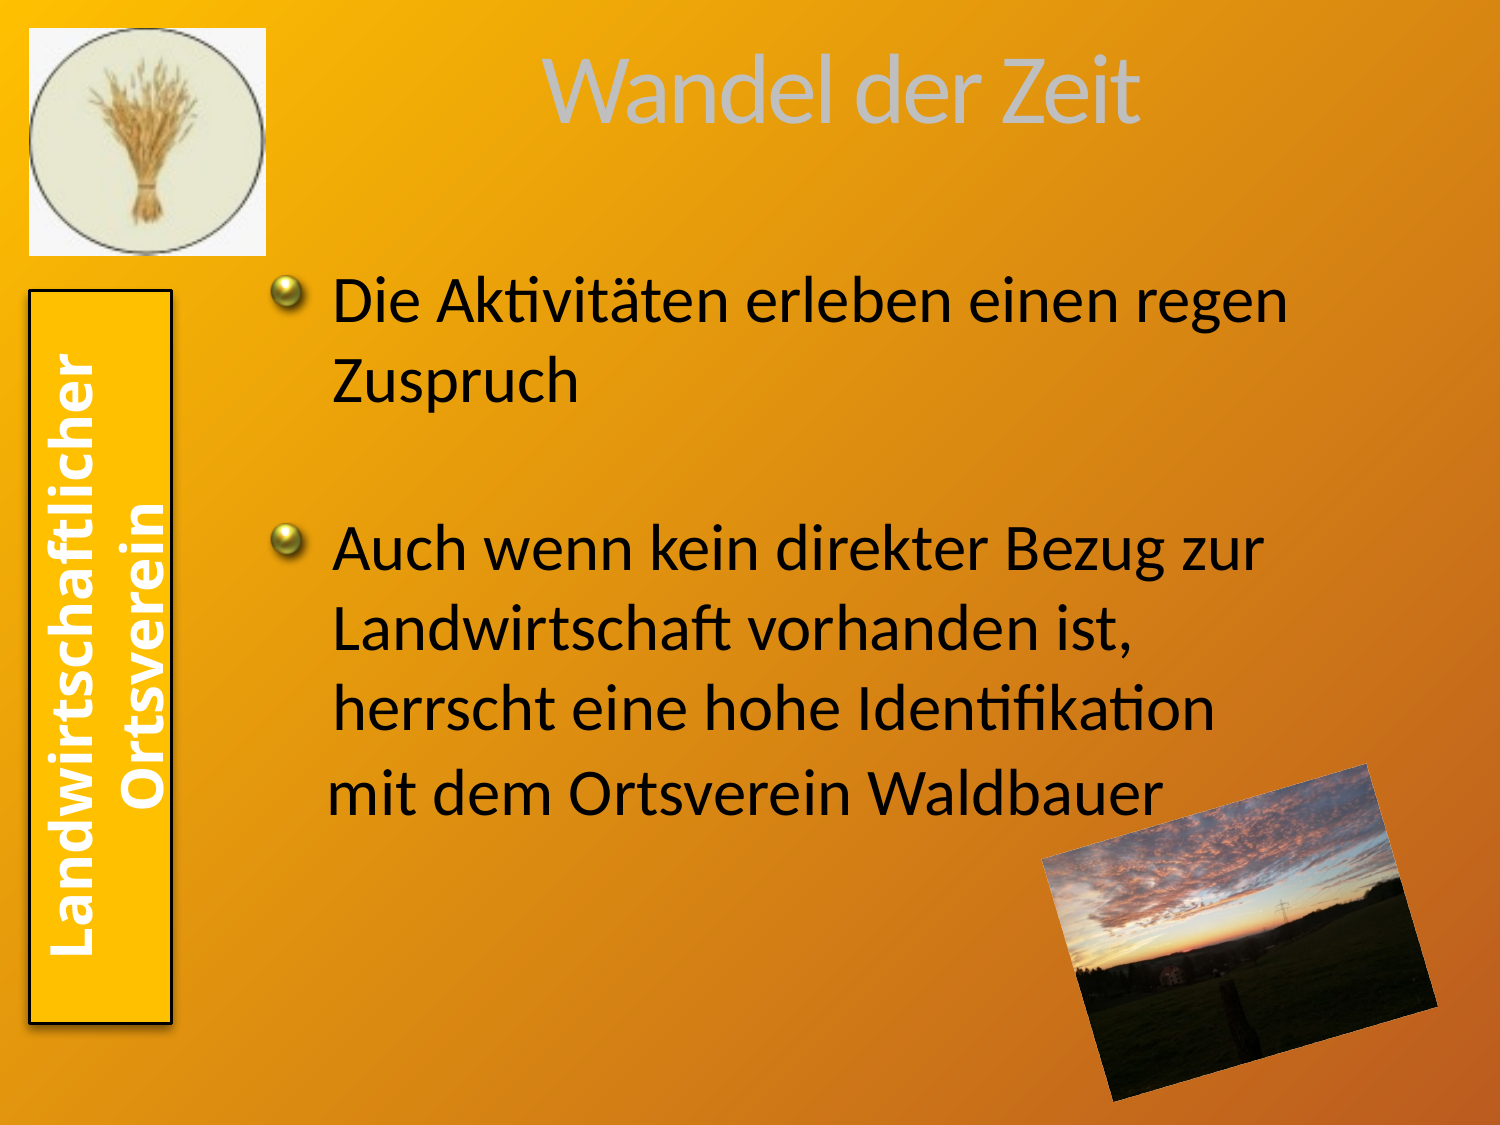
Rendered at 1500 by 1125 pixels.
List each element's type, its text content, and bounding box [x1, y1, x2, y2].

picture [266, 272, 314, 320]
picture [1042, 764, 1437, 1101]
title Wandel der Zeit [271, 37, 1438, 147]
text_box Landwirtschaftlicher Ortsverein [29, 290, 172, 1024]
picture [29, 28, 266, 257]
list Die Aktivitäten erleben einen regen Zuspruch Auch wenn kein direkter Bezug zur Landwirtschaft vorhanden ist, herrscht eine hohe Identifikation mit dem Ortsverein Waldbauer [266, 255, 1366, 1125]
picture [266, 520, 314, 568]
